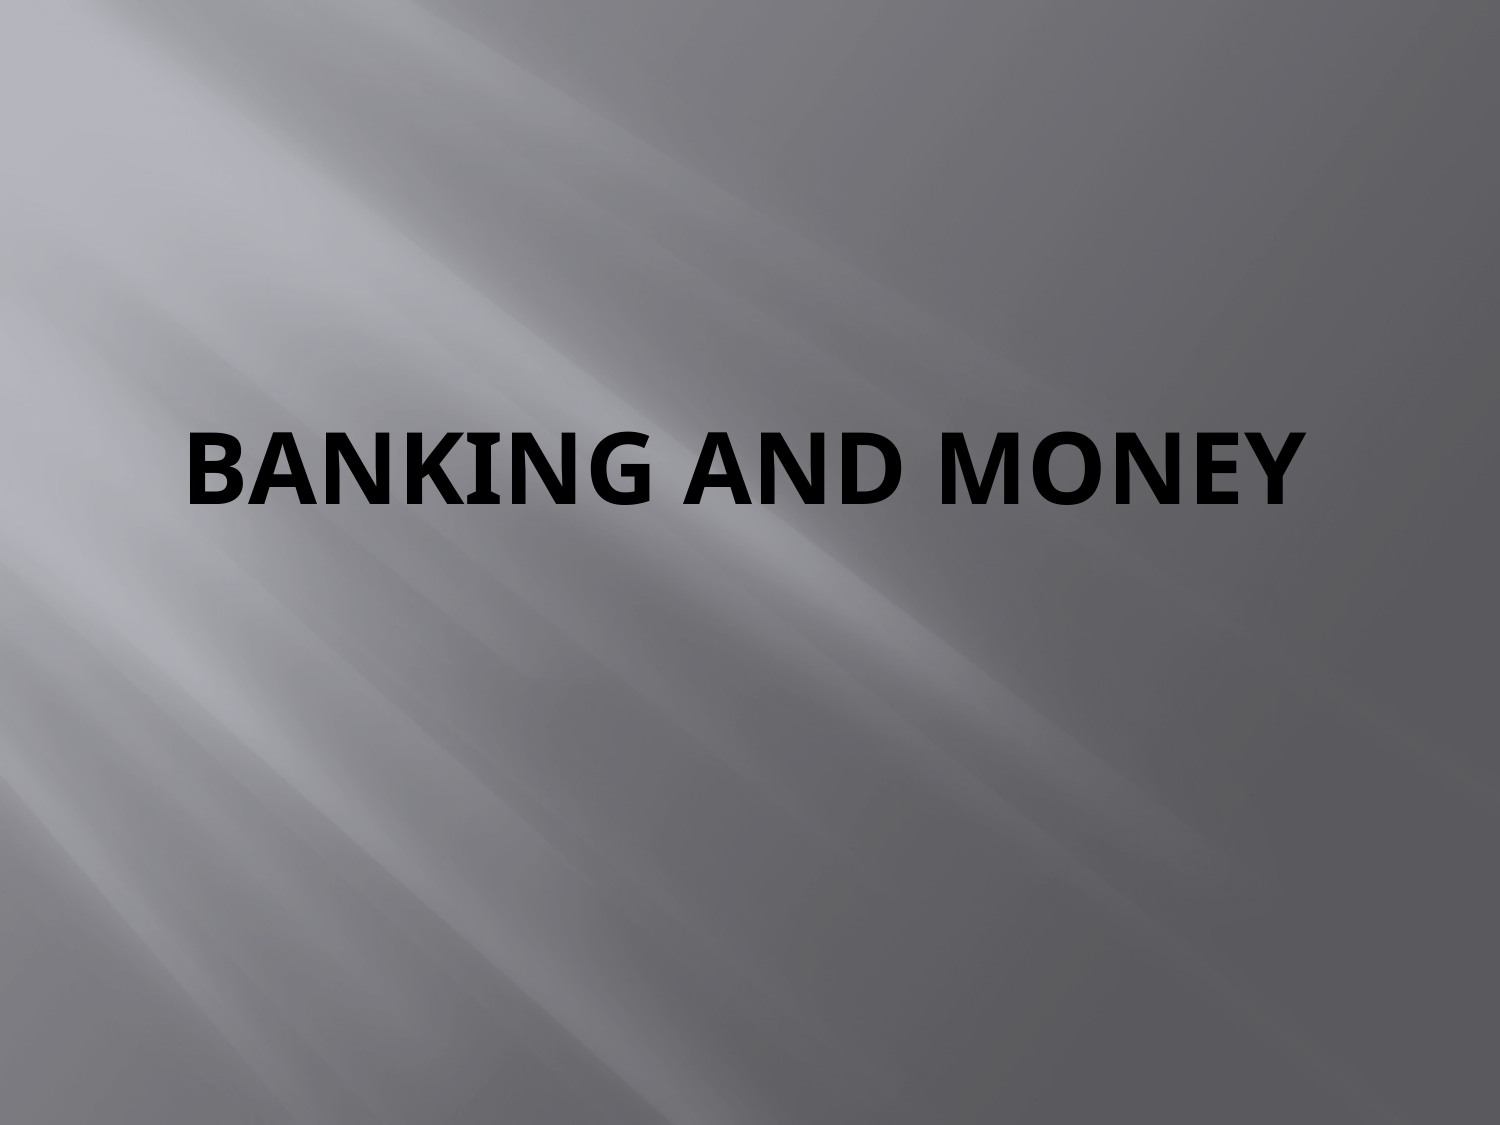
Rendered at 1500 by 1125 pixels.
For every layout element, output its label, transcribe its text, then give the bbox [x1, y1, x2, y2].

title Banking and Money [69, 224, 1420, 525]
